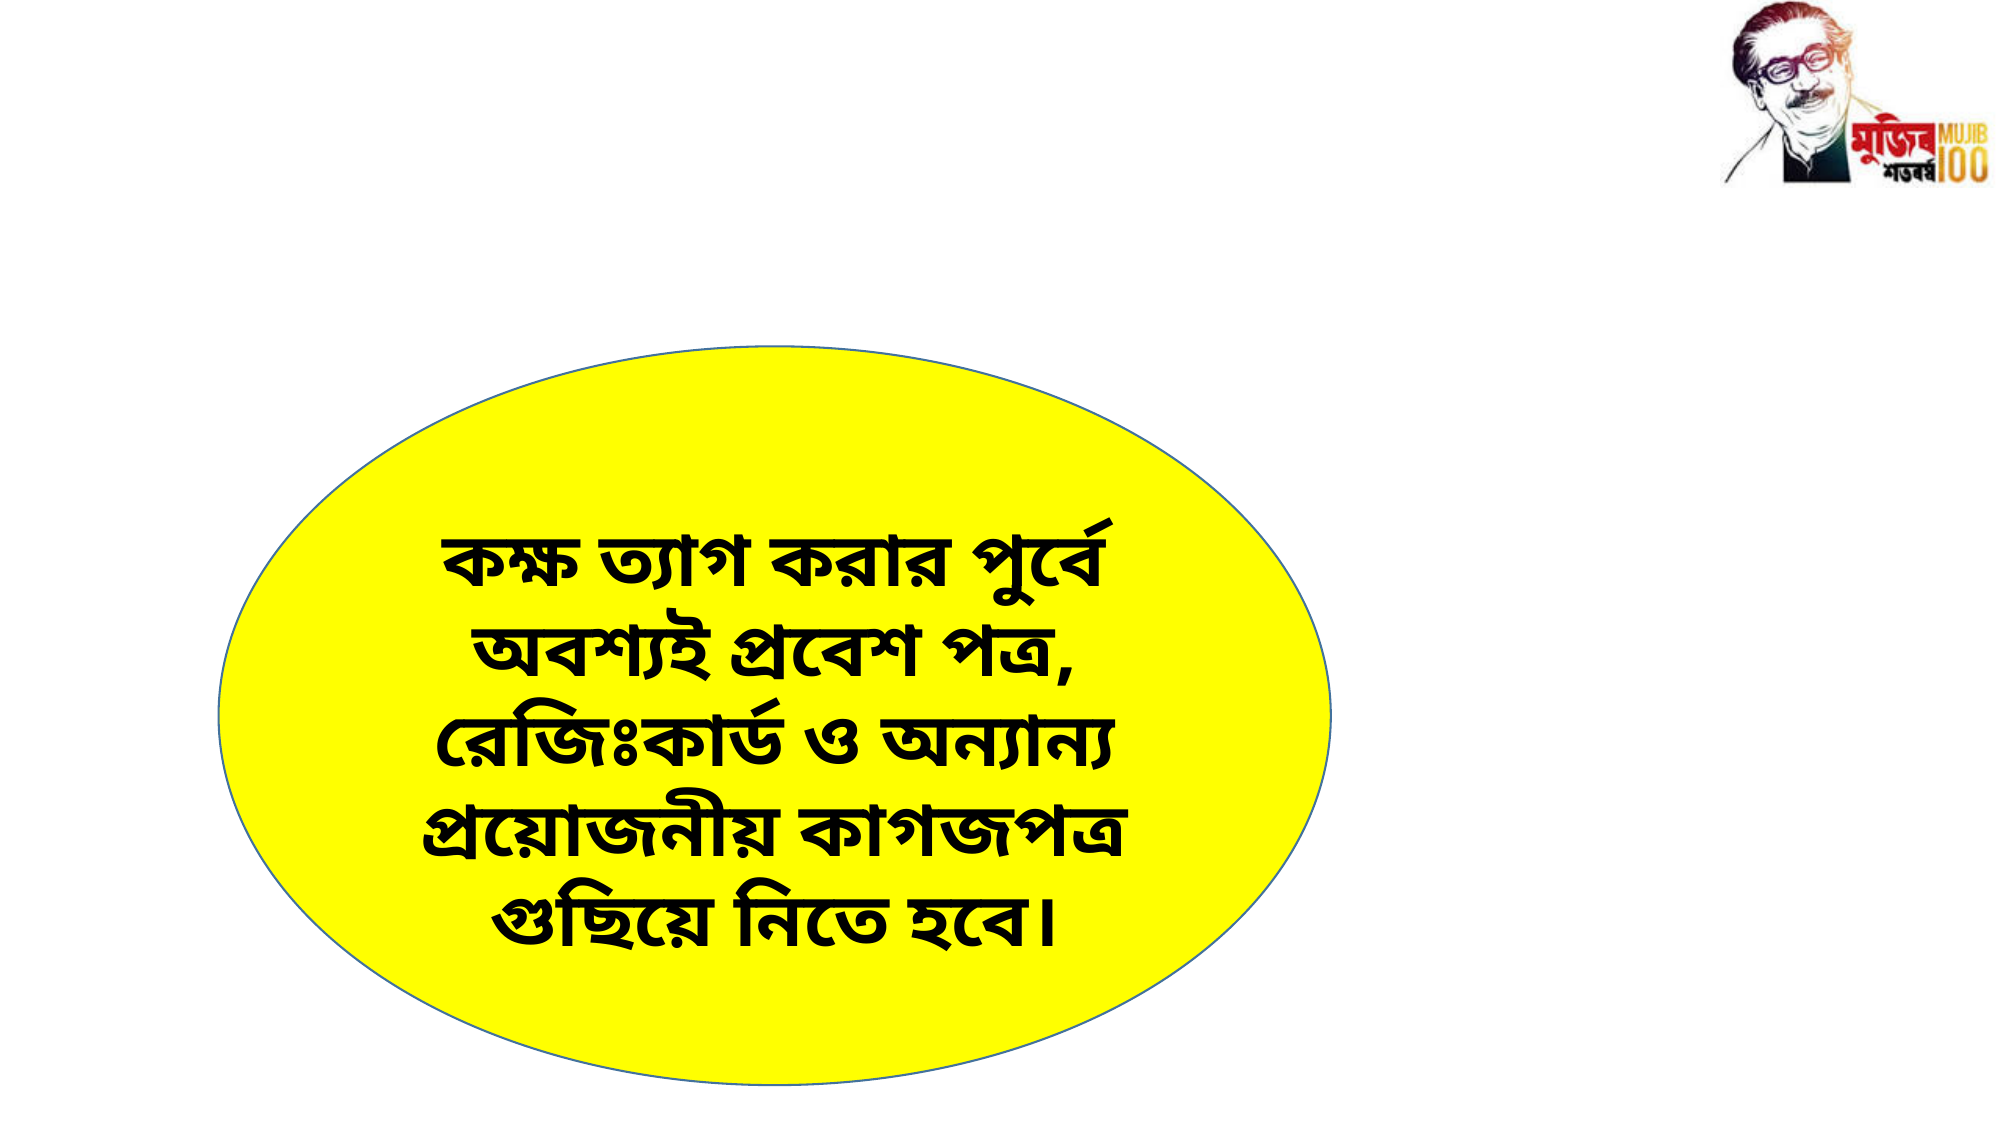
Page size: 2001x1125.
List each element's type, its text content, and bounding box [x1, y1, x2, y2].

text_box [368, 969, 1182, 1087]
text_box কক্ষ ত্যাগ করার পুর্বে অবশ্যই প্রবেশ পত্র, রেজিঃকার্ড ও অন্যান্য প্রয়োজনীয় কাগজপত্র গুছিয়ে নিতে হবে। [346, 504, 1204, 969]
picture [1720, 0, 2000, 188]
text_box [217, 345, 1332, 953]
